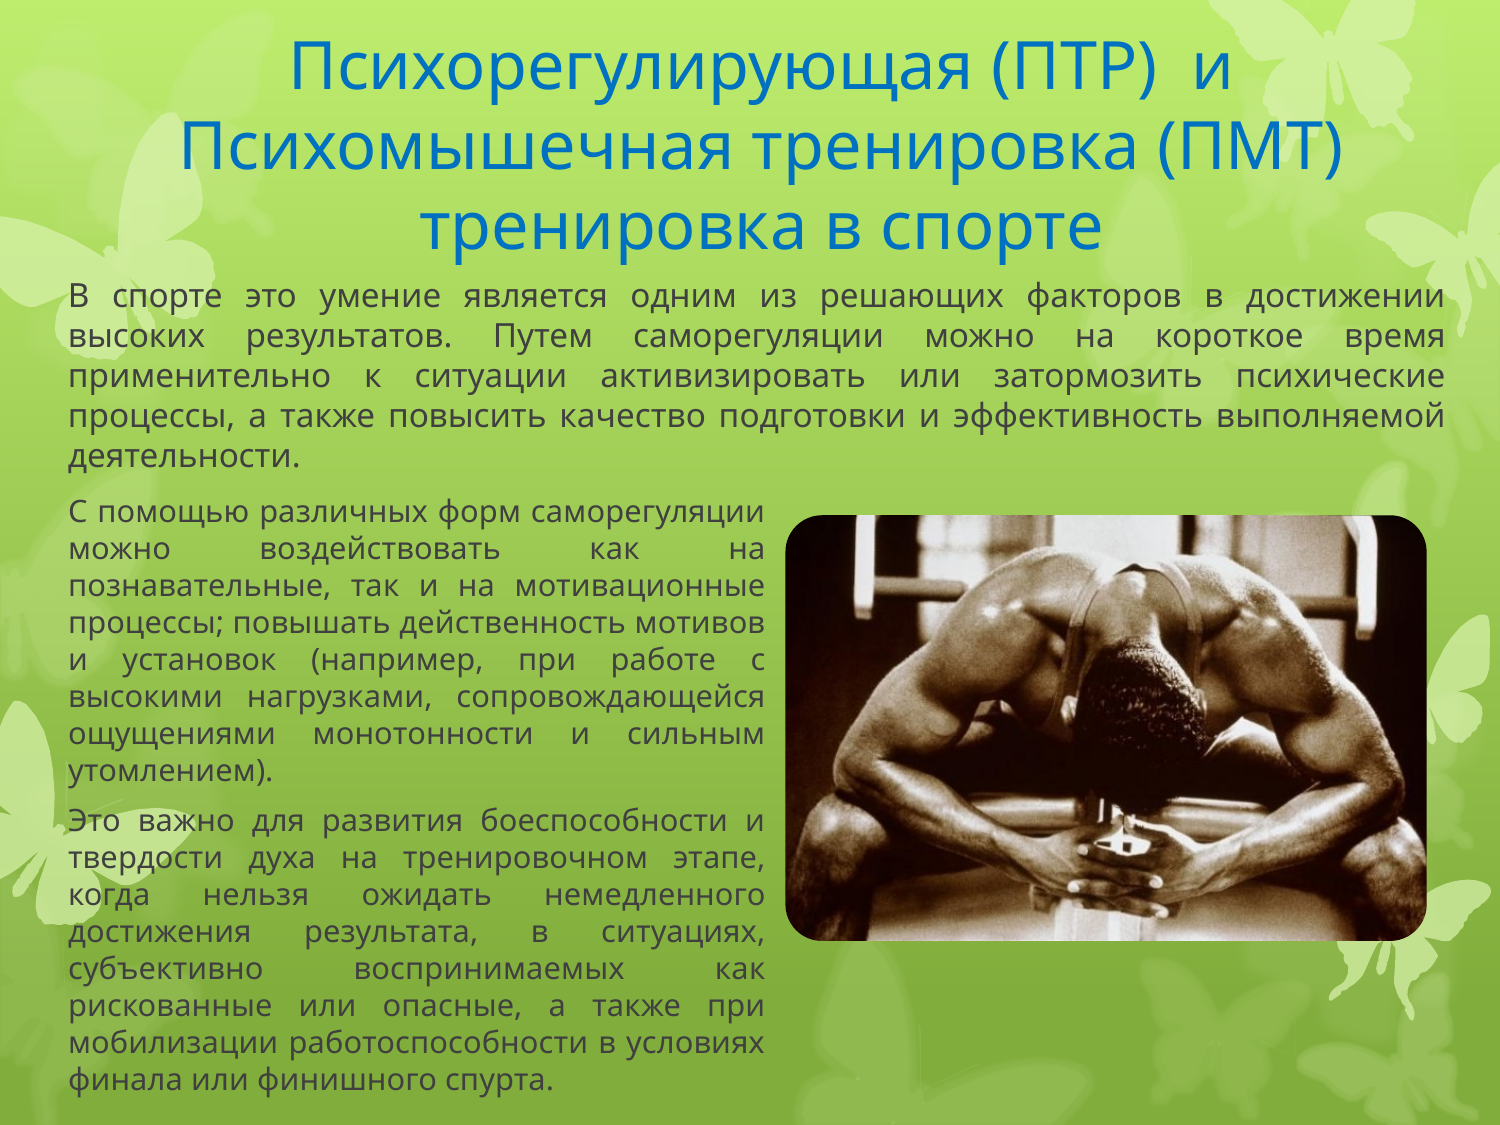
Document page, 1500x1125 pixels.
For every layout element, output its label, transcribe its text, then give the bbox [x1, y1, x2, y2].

text_box В спорте это умение является одним из решающих факторов в достижении высоких результатов. Путем саморегуляции можно на короткое время применительно к ситуации активизировать или затормозить психические процессы, а также повысить качество подготовки и эффективность выполняемой деятельности. [53, 267, 1463, 482]
title Психорегулирующая (ПТР) и Психомышечная тренировка (ПМТ) тренировка в спорте [41, 30, 1483, 256]
picture [784, 514, 1428, 942]
list С помощью различных форм саморегуляции можно воздействовать как на познавательные, так и на мотивационные процессы; повышать действенность мотивов и установок (например, при работе с высокими нагрузками, сопровождающейся ощущениями монотонности и сильным утомлением). Это важно для развития боеспособности и твердости духа на тренировочном этапе, когда нельзя ожидать немедленного достижения результата, в ситуациях, субъективно воспринимаемых как рискованные или опасные, а также при мобилизации работоспособности в условиях финала или финишного спурта. [53, 483, 782, 1125]
